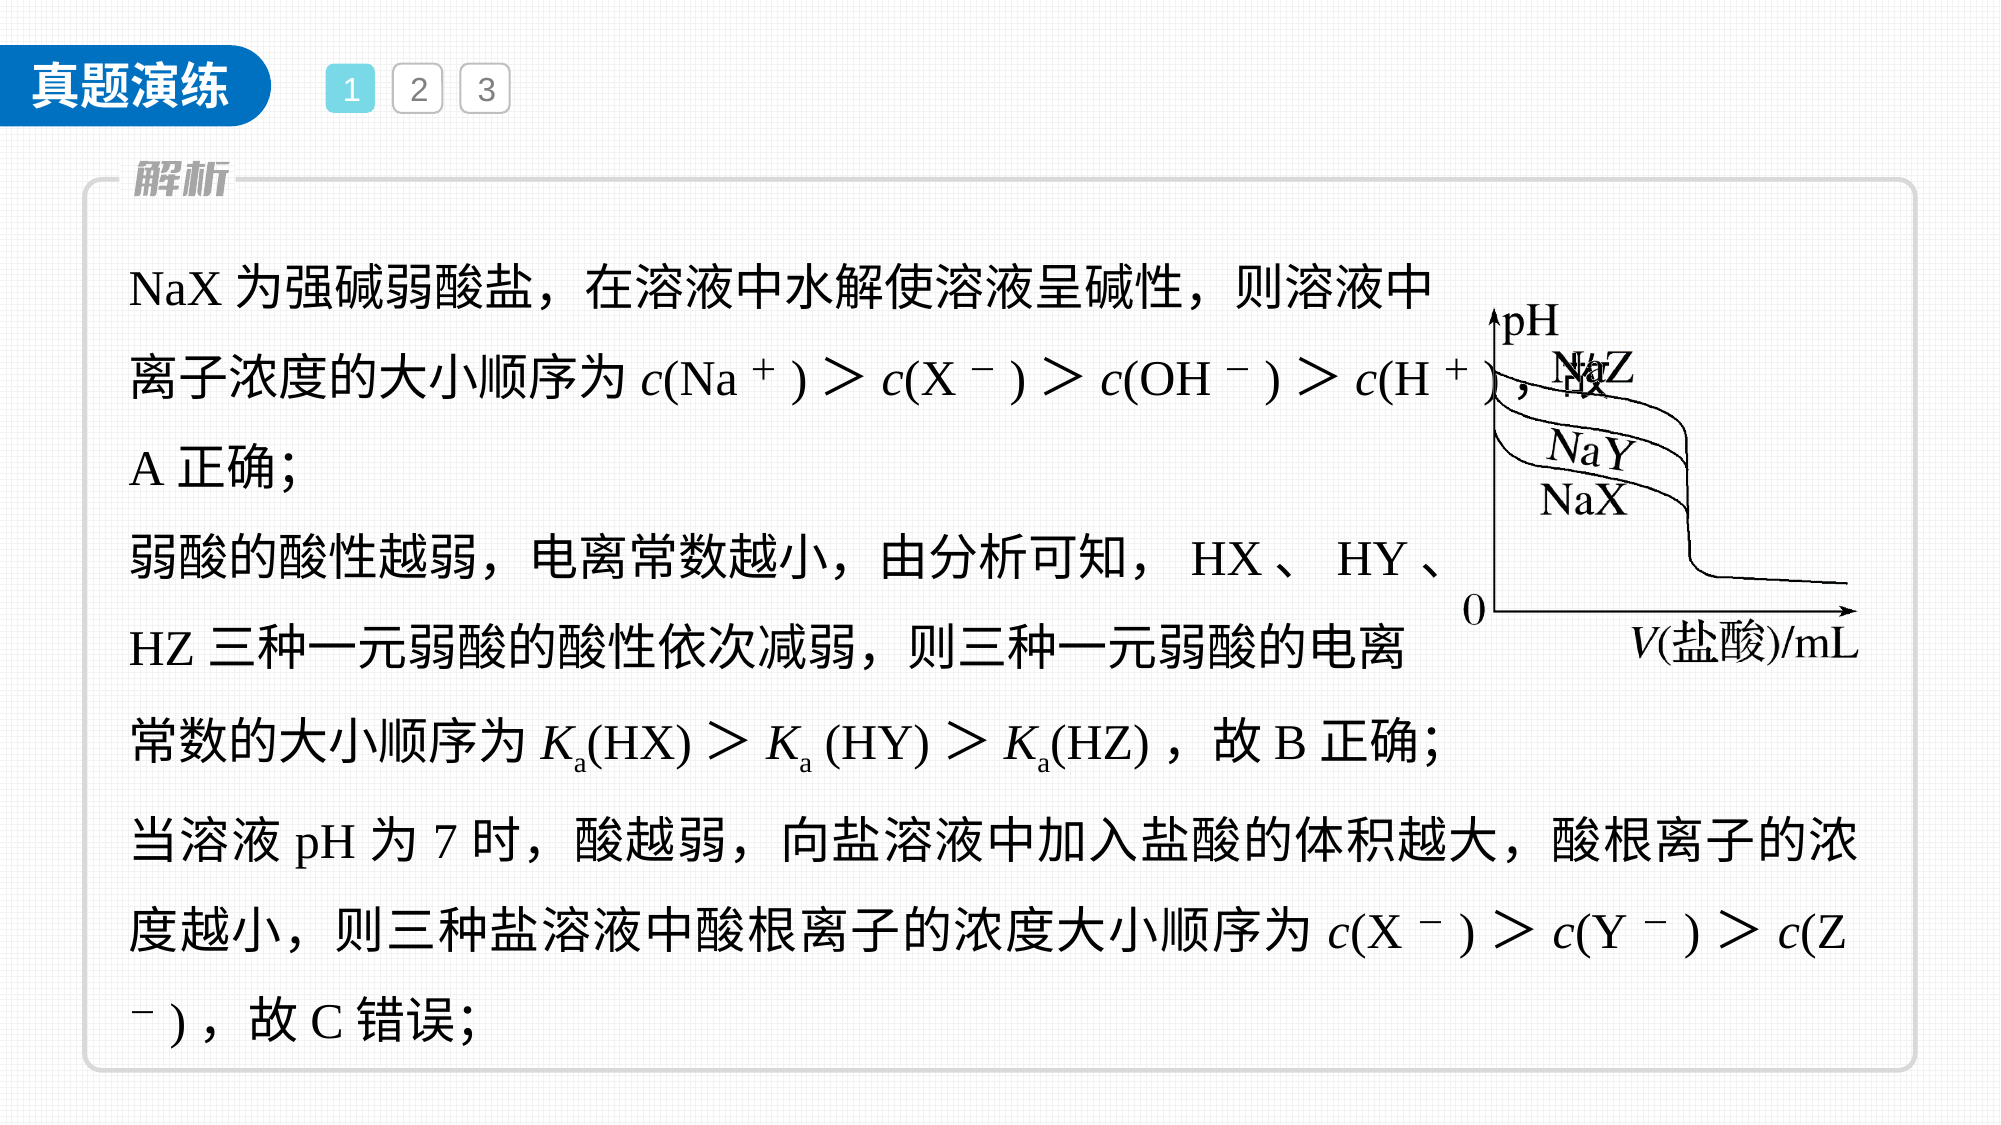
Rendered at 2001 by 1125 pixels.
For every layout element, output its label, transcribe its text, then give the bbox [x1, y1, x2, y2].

picture [1448, 301, 1867, 675]
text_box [84, 160, 1916, 1071]
text_box 3 [459, 62, 511, 114]
text_box 1 [324, 62, 376, 114]
text_box 2 [391, 62, 444, 114]
